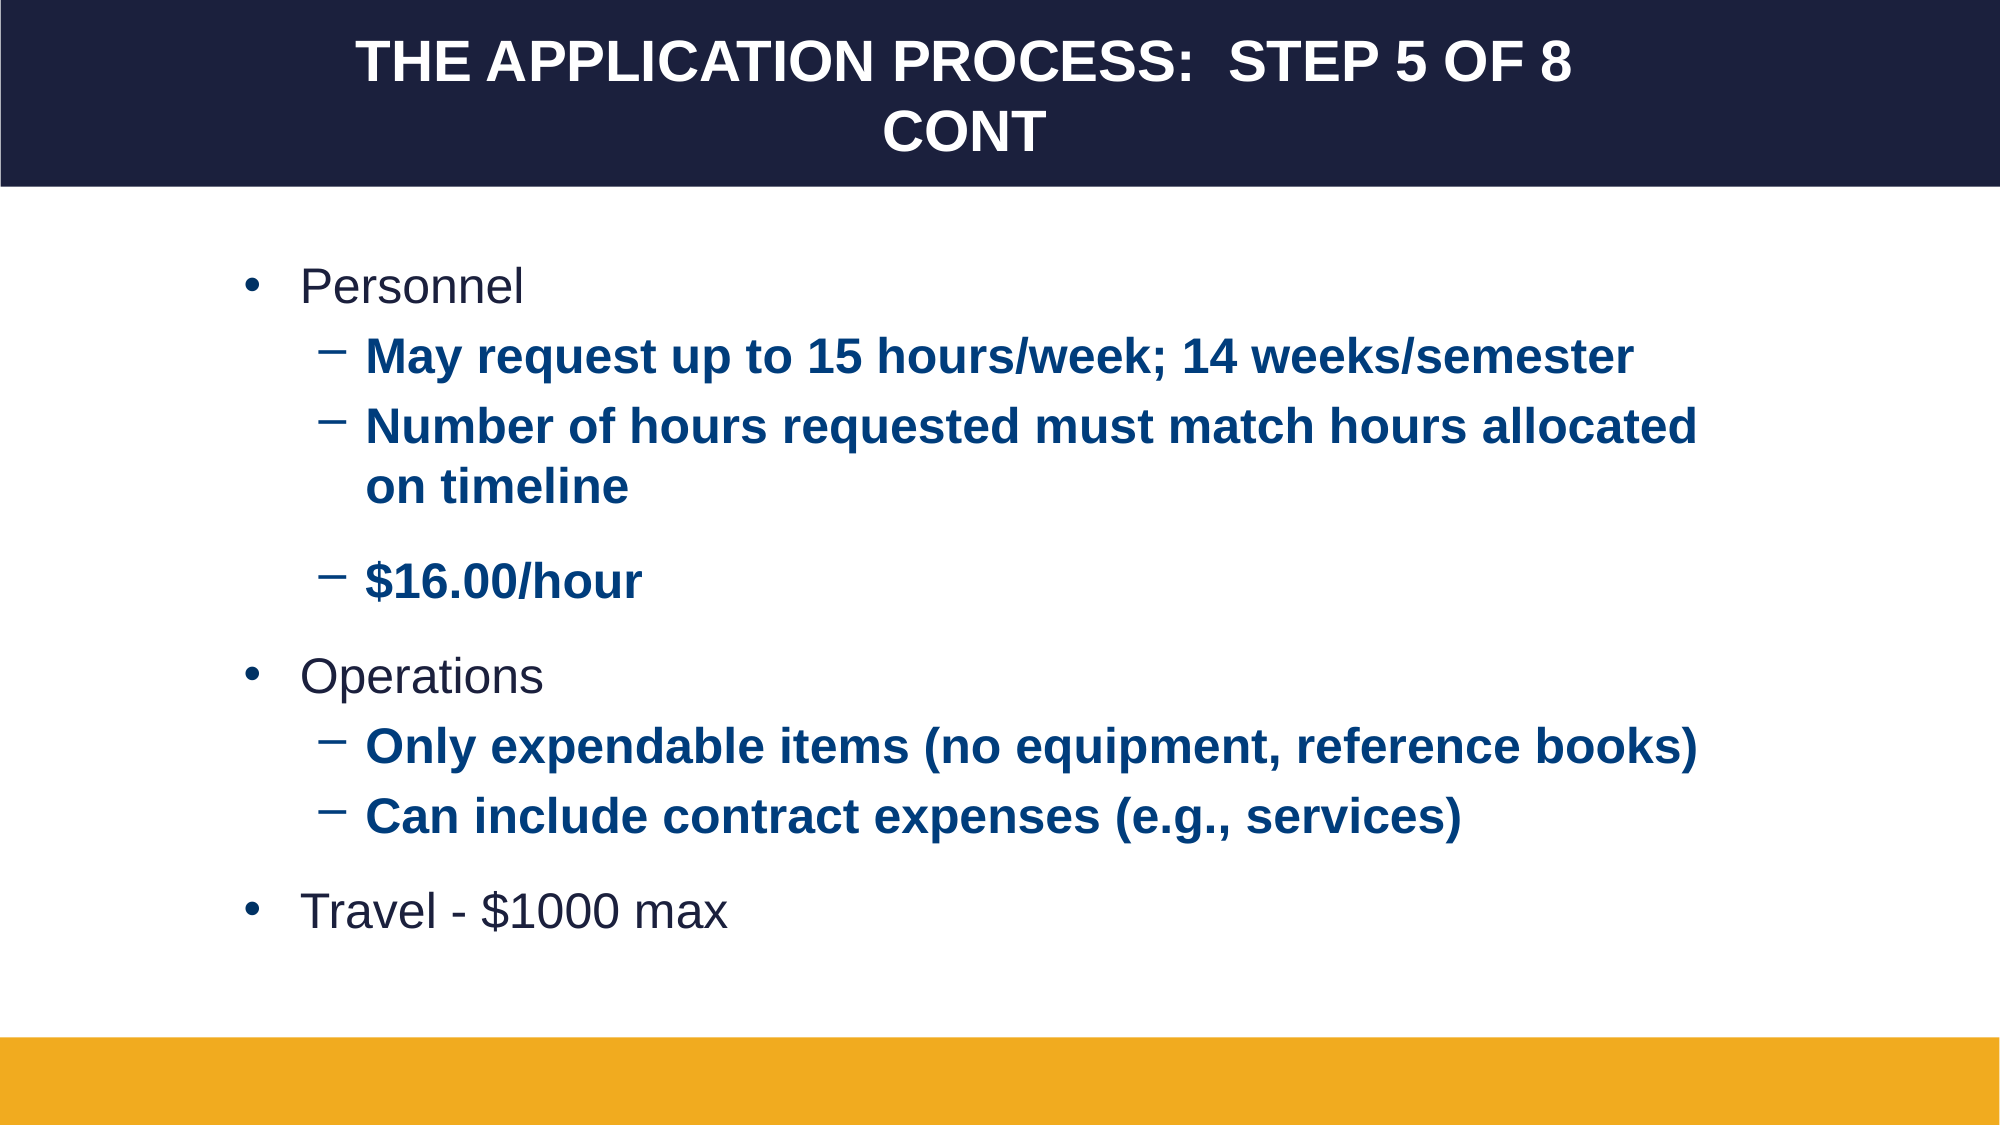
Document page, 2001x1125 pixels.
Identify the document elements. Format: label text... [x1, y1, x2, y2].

list Personnel May request up to 15 hours/week; 14 weeks/semester Number of hours requested must match hours allocated on timeline $16.00/hour Operations Only expendable items (no equipment, reference books) Can include contract expenses (e.g., services) Travel - $1000 max [228, 245, 1725, 1104]
title The Application Process: Step 5 of 8 Cont [335, 25, 1595, 160]
